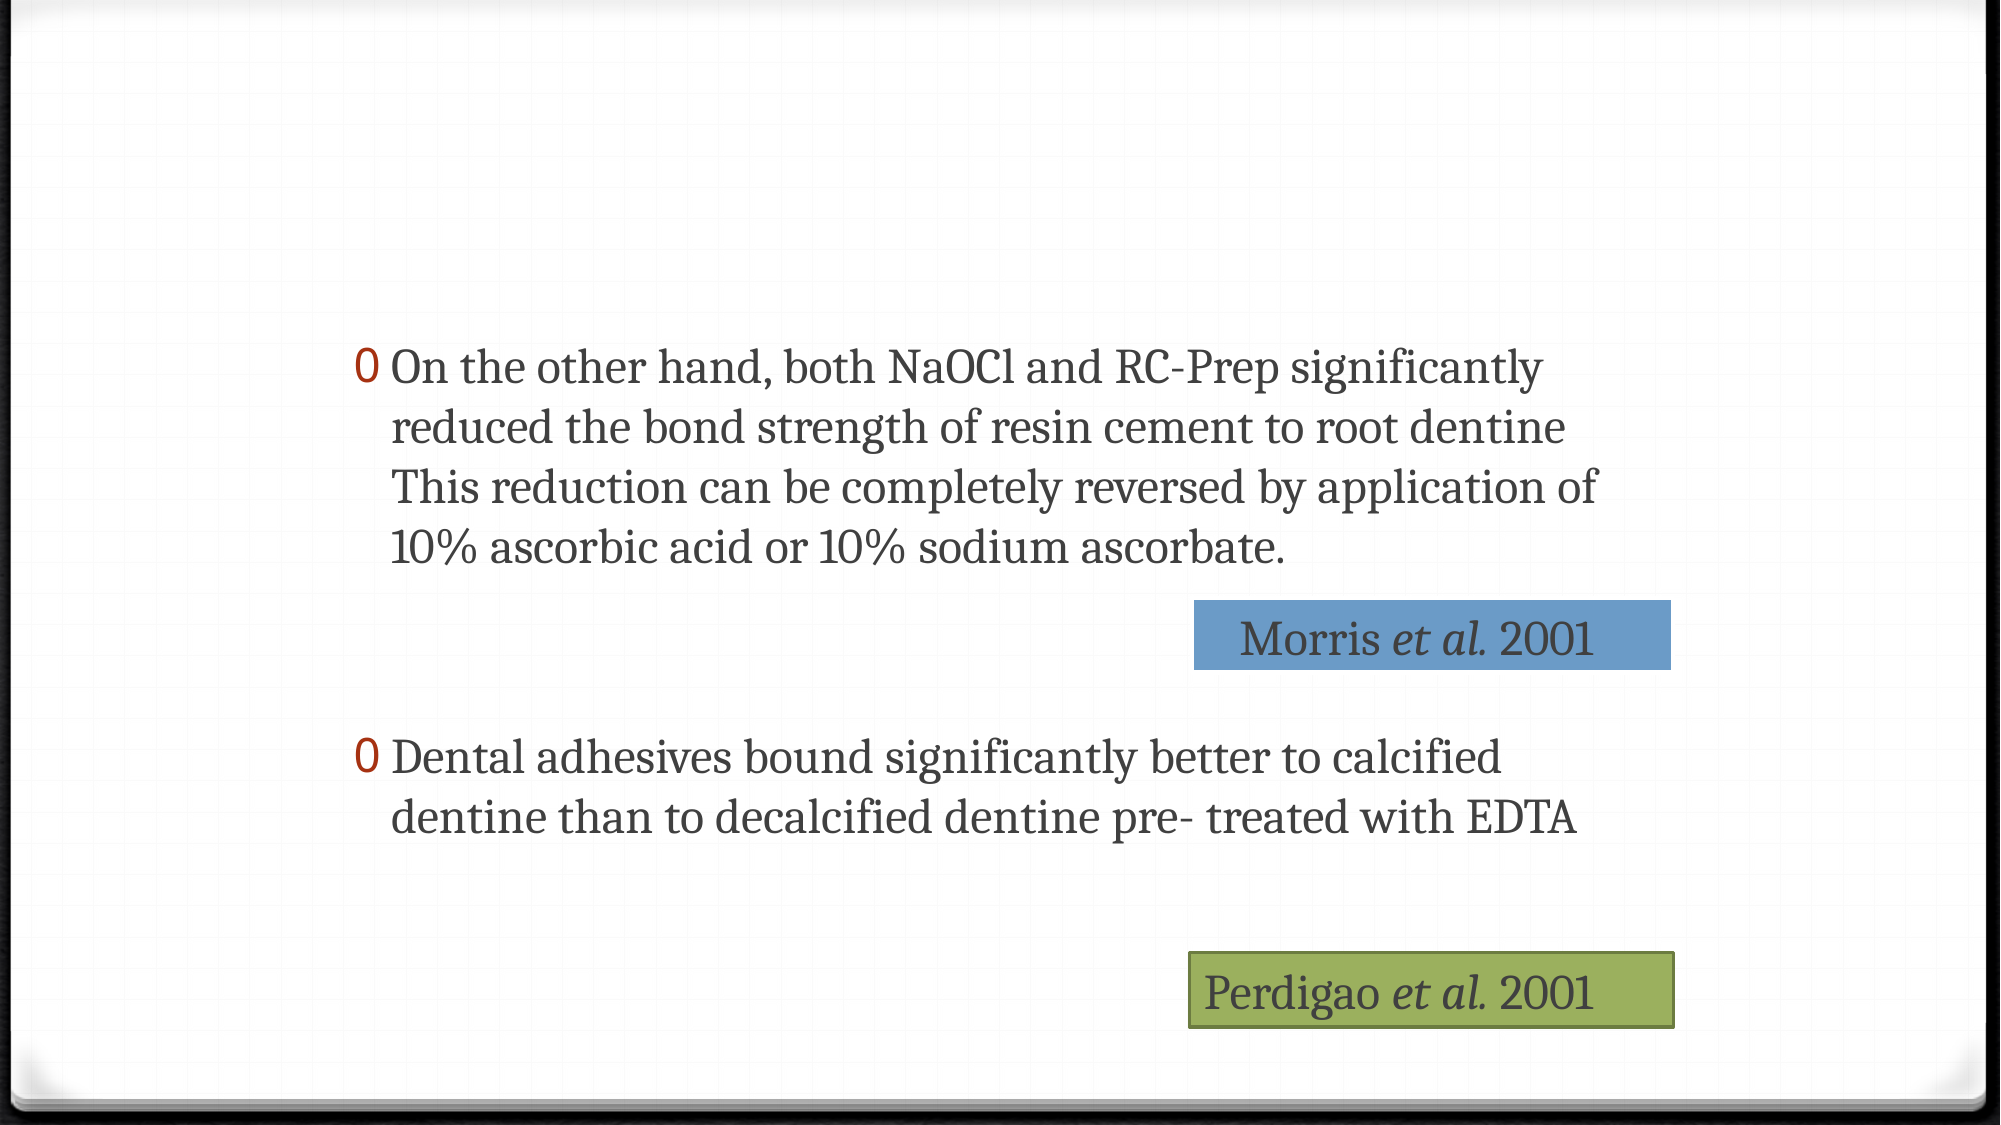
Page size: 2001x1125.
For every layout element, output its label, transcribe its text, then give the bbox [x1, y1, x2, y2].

text_box Perdigao et al. 2001 [1188, 951, 1675, 1029]
picture [0, 0, 2000, 1125]
text_box Morris et al. 2001 [1190, 596, 1675, 675]
list On the other hand, both NaOCl and RC-Prep significantly reduced the bond strength of resin cement to root den­tine This reduction can be completely reversed by application of 10% ascorbic acid or 10% sodium ascorbate. Dental adhesives bound significantly better to calcified dentine than to decalcified dentine pre- treated with EDTA [338, 326, 1662, 983]
